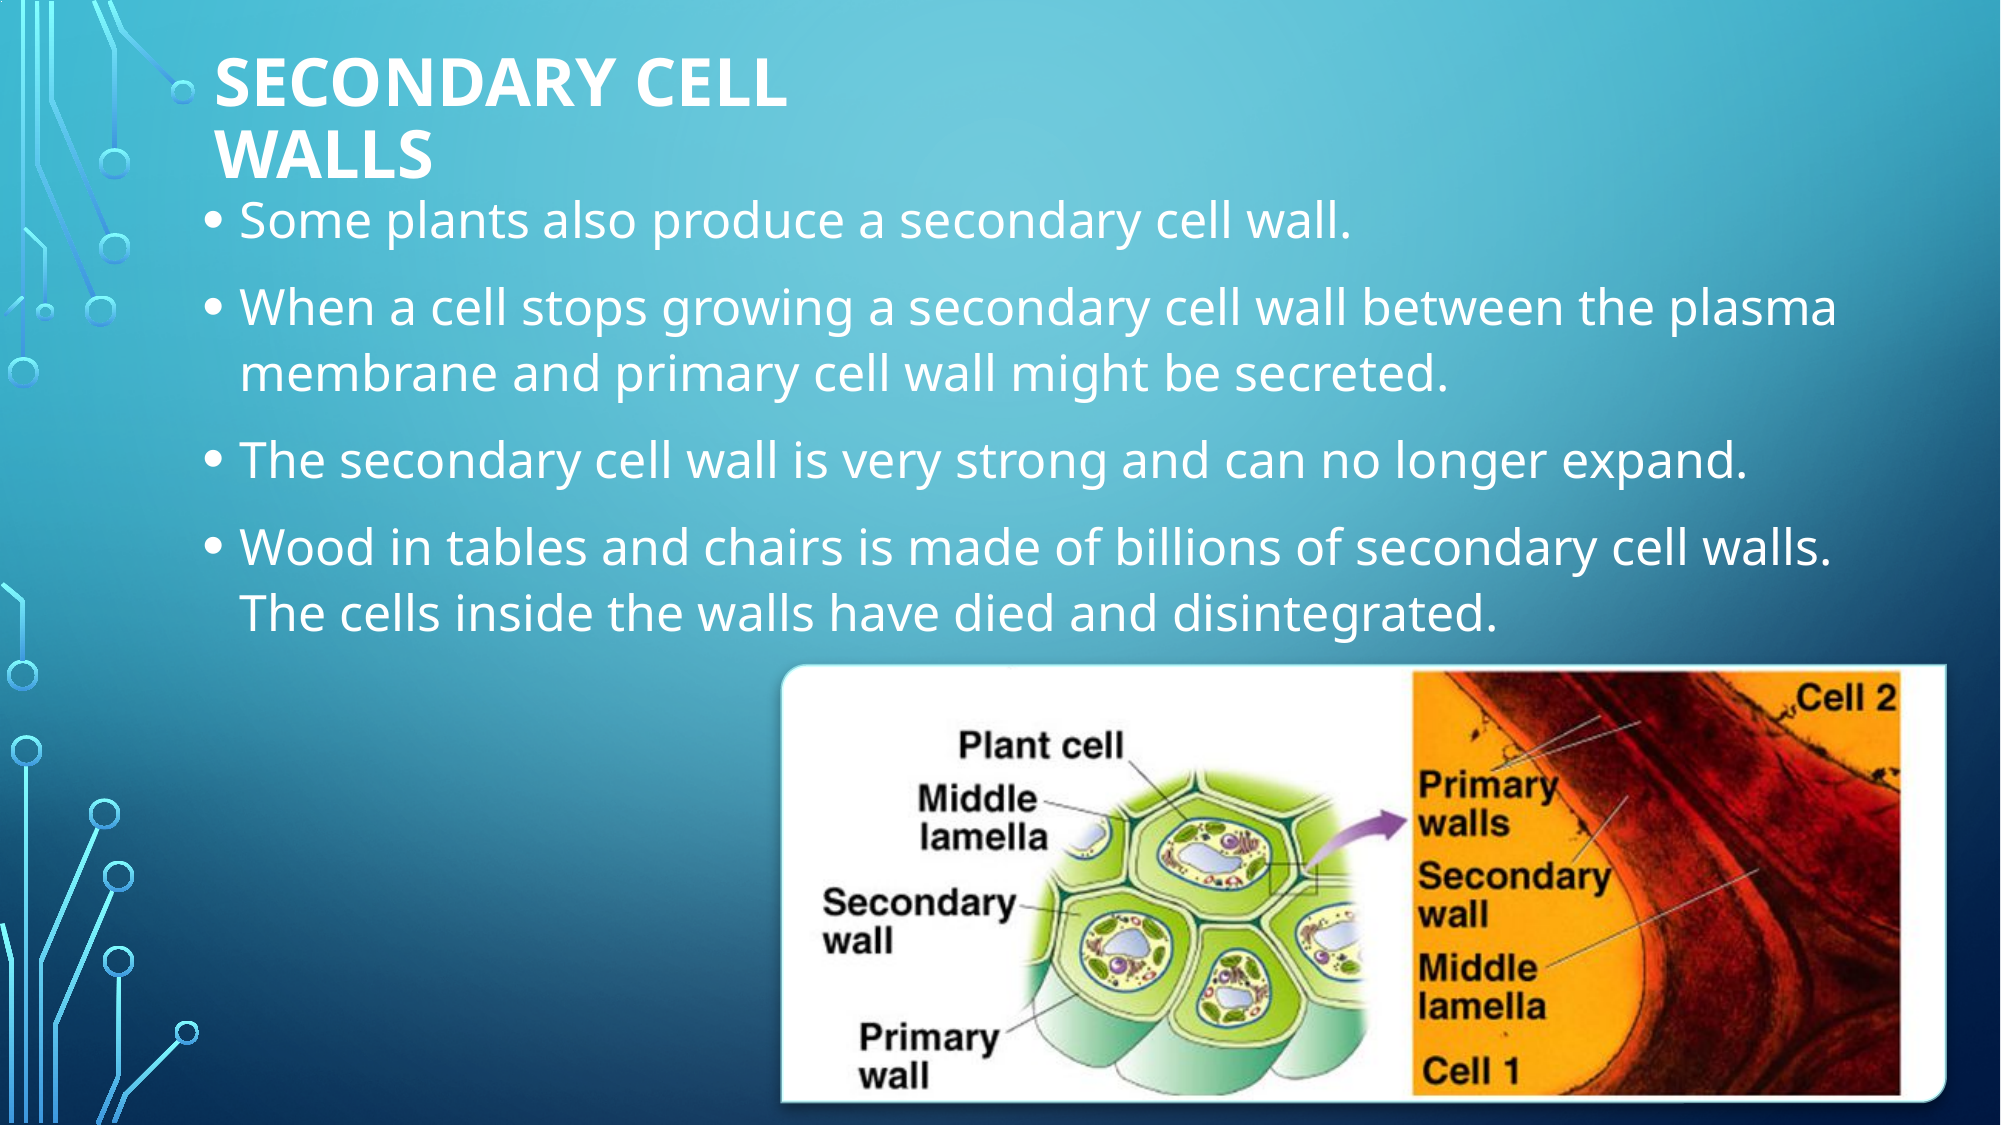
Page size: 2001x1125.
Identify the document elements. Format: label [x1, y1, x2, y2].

picture [201, 0, 2000, 1125]
list [781, 665, 1946, 1102]
text_box [0, 0, 201, 1125]
